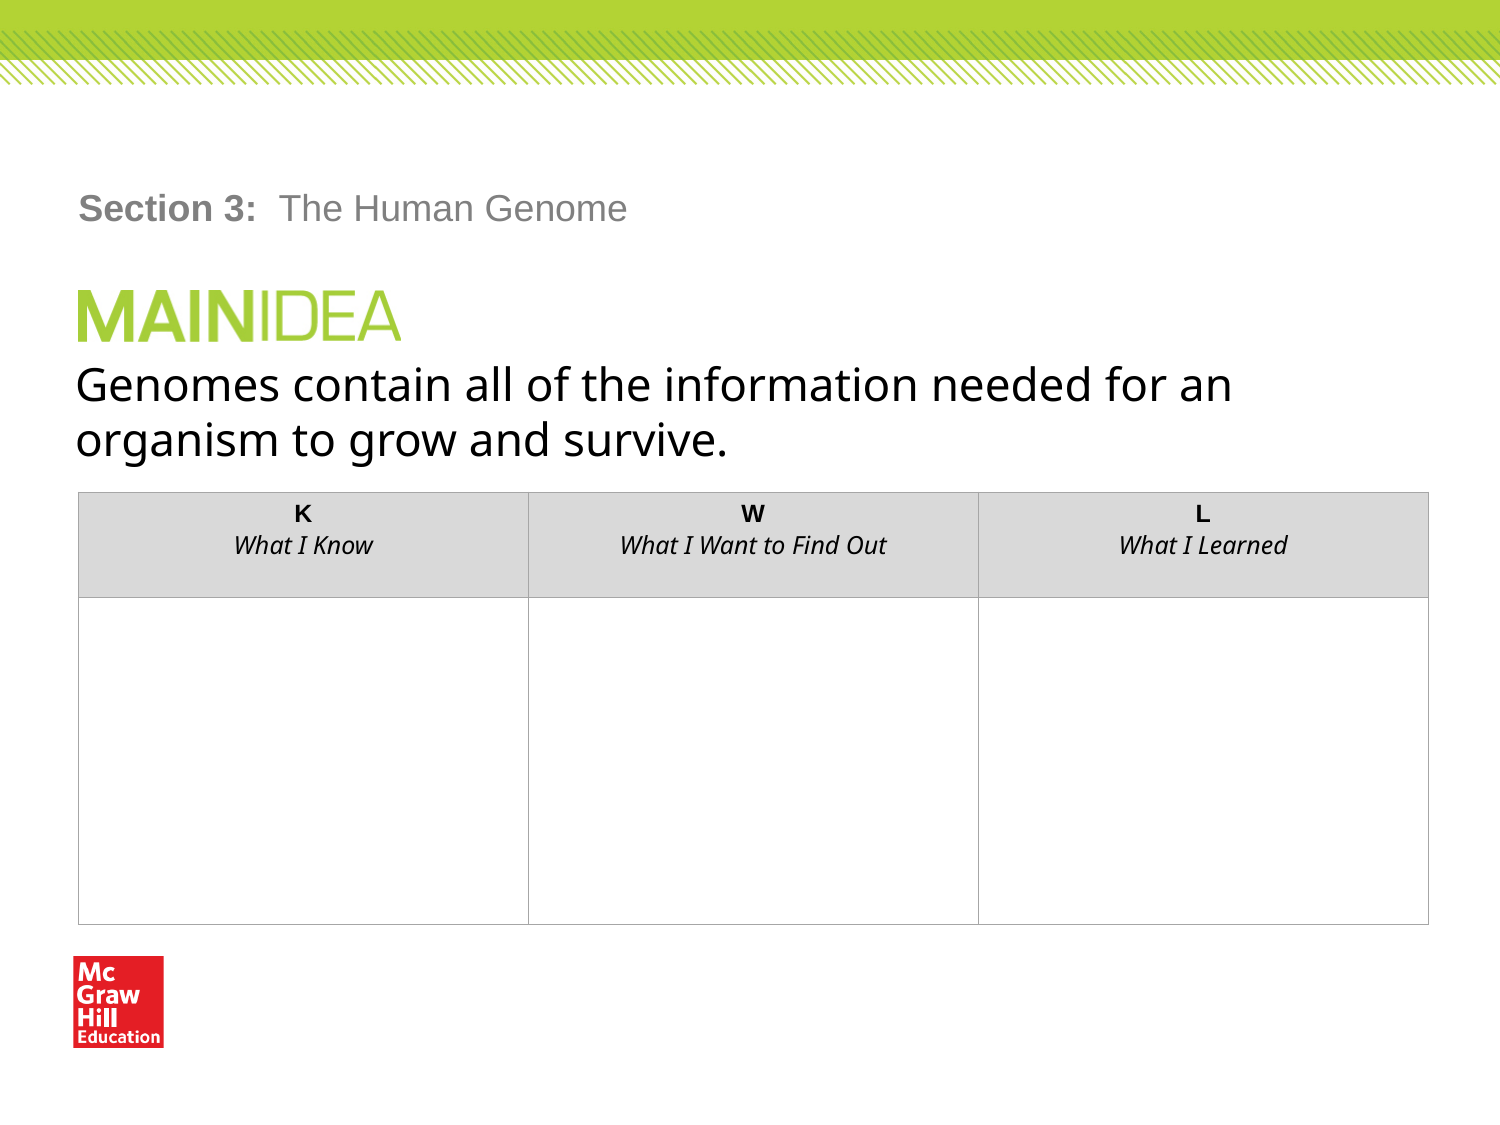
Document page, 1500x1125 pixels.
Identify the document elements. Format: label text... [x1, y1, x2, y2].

picture [73, 956, 164, 1048]
picture [78, 290, 401, 342]
list Genomes contain all of the information needed for an organism to grow and survive. [75, 355, 1425, 1040]
table_cell [79, 598, 528, 924]
table_cell [529, 598, 978, 924]
picture [0, 0, 1500, 86]
table_header W What I Want to Find Out [529, 493, 978, 597]
table_cell [979, 598, 1428, 924]
table_header K What I Know [79, 493, 528, 597]
table_header L What I Learned [979, 493, 1428, 597]
title Section 3: The Human Genome [78, 183, 1430, 244]
